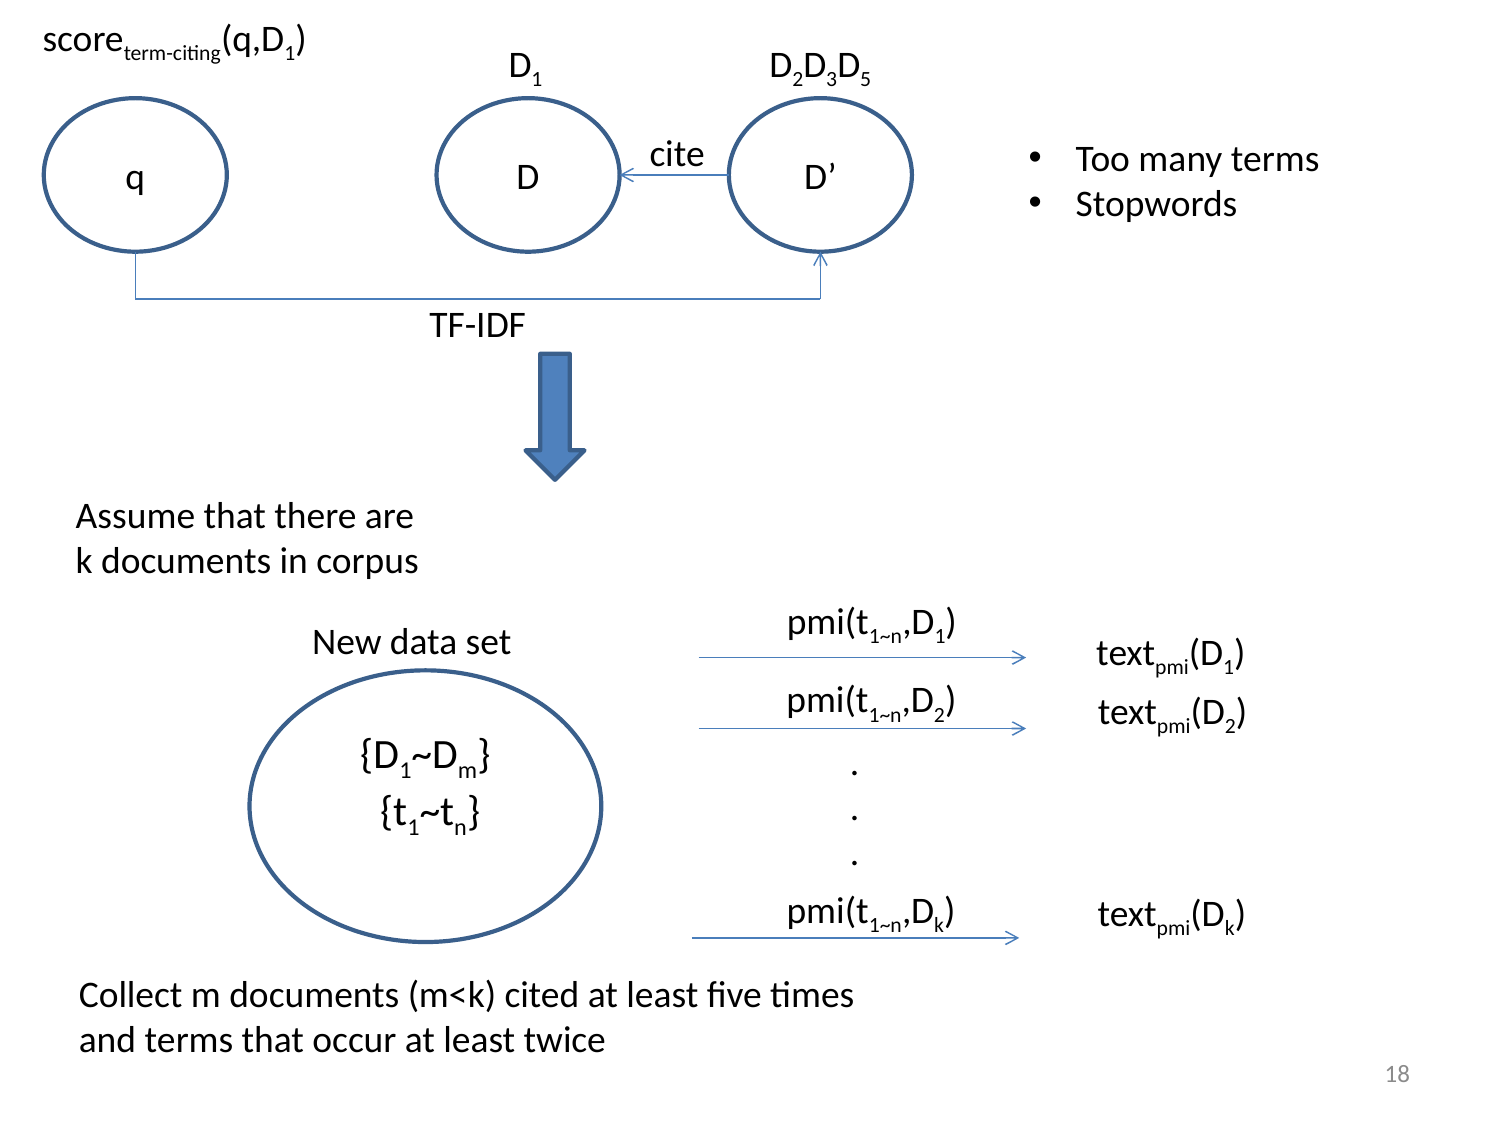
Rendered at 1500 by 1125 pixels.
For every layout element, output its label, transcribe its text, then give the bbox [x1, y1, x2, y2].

text_box Collect m documents (m<k) cited at least five times and terms that occur at least twice [64, 963, 879, 1068]
text_box [523, 351, 587, 482]
text_box TF-IDF [414, 309, 542, 353]
text_box pmi(t1~n,D1) [772, 589, 972, 656]
text_box {D1~Dm} {t1~tn} [247, 670, 604, 945]
text_box pmi(t1~n,Dk) [771, 878, 971, 937]
text_box Too many terms Stopwords [1013, 126, 1447, 277]
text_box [43, 32, 913, 300]
slide_number 18 [1074, 1042, 1425, 1103]
text_box textpmi(D1) [1081, 620, 1261, 686]
text_box textpmi(Dk) [1082, 881, 1261, 948]
text_box scoreterm-citing(q,D1) [27, 6, 331, 73]
text_box Assume that there are k documents in corpus [60, 483, 438, 589]
text_box pmi(t1~n,D2) [771, 667, 972, 727]
text_box New data set [297, 609, 527, 670]
text_box . . . [834, 737, 875, 878]
text_box textpmi(D2) [1083, 679, 1263, 746]
